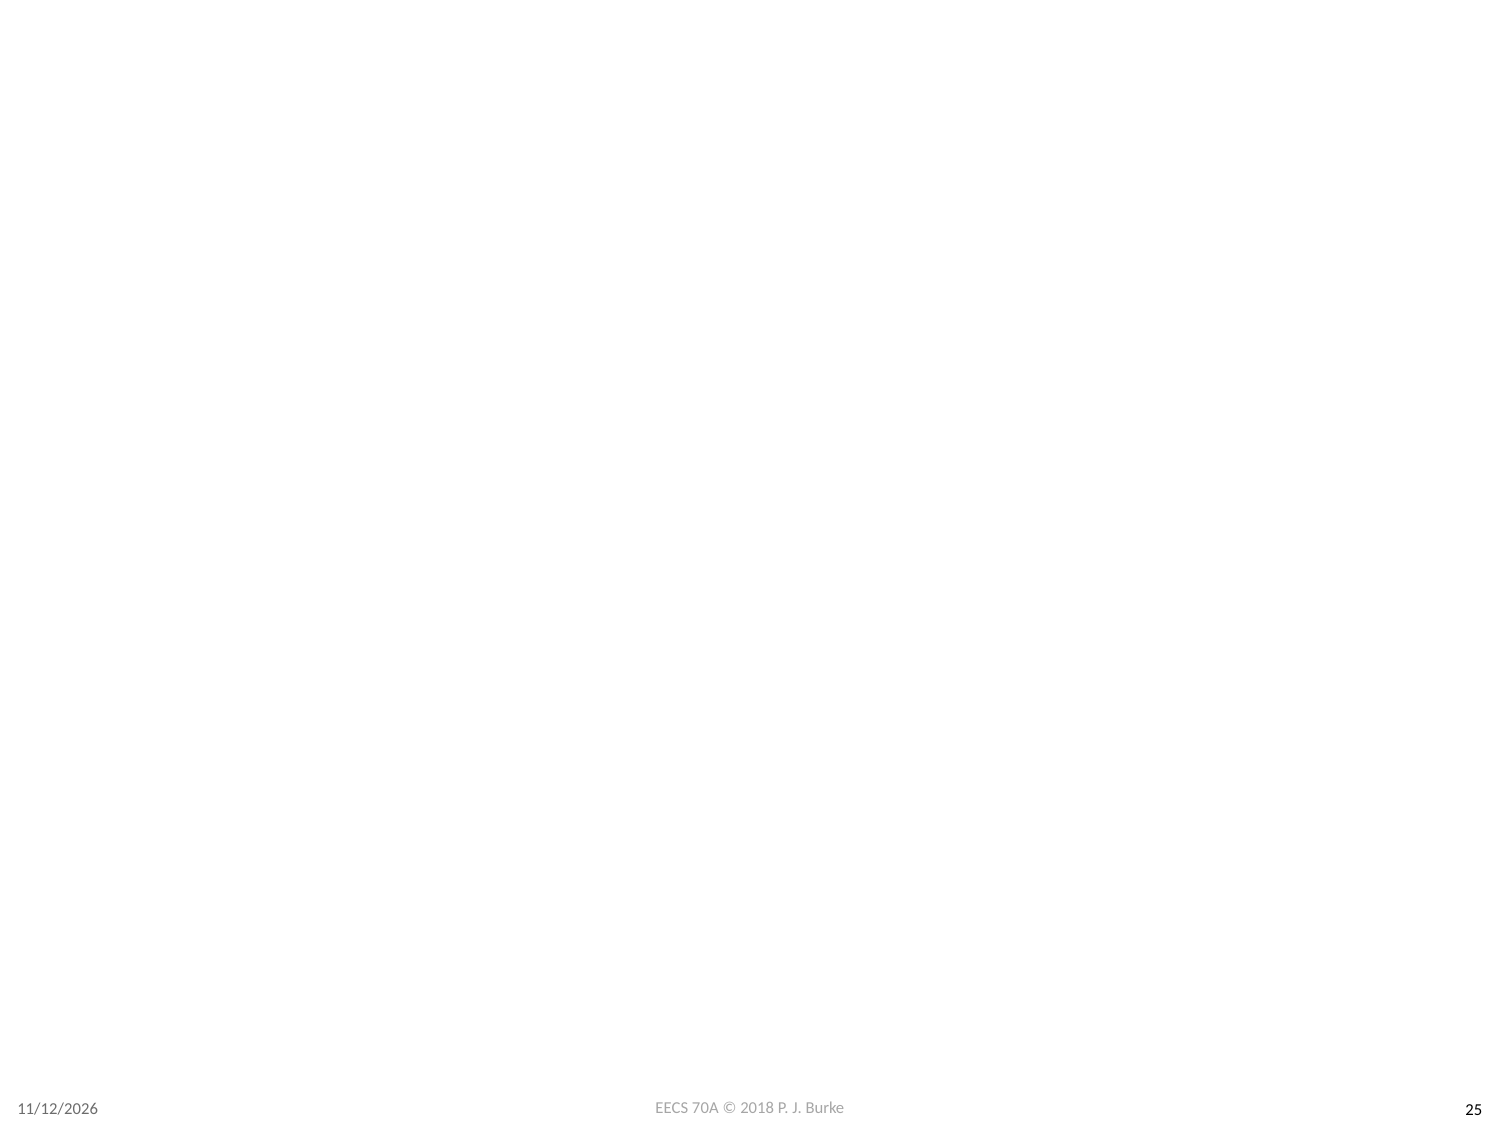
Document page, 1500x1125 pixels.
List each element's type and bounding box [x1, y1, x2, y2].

slide_number [2, 1091, 313, 1125]
